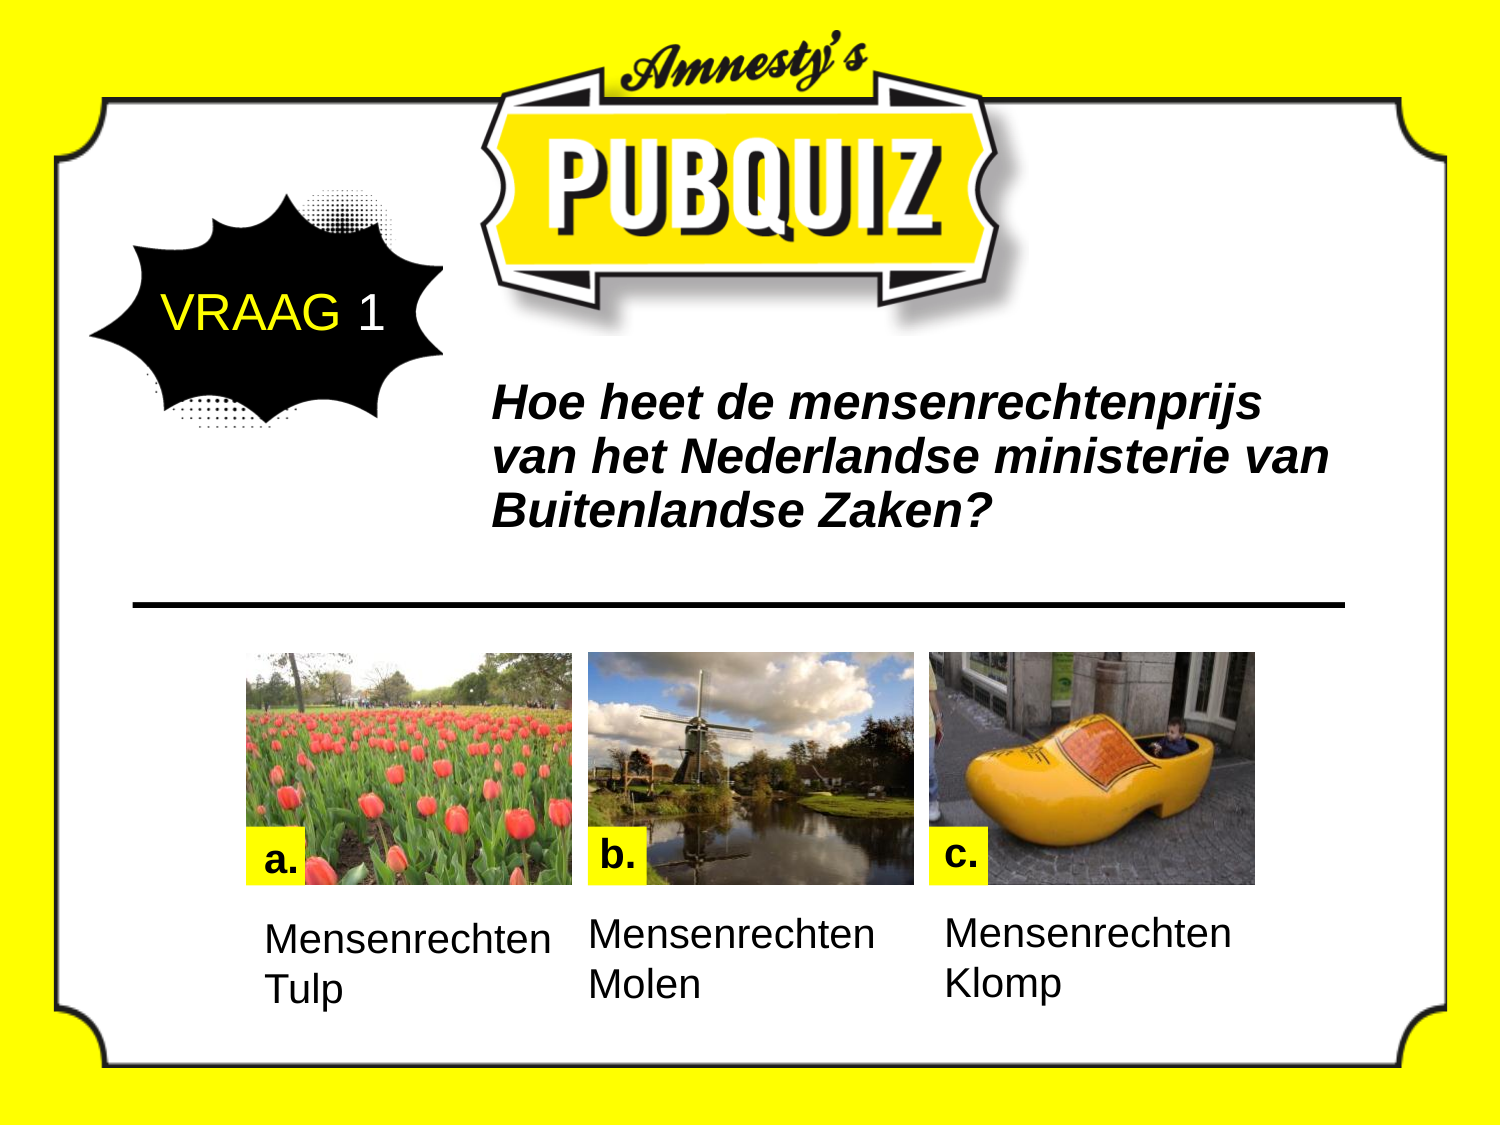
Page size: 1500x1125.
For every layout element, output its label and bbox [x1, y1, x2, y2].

picture [53, 30, 1448, 1068]
